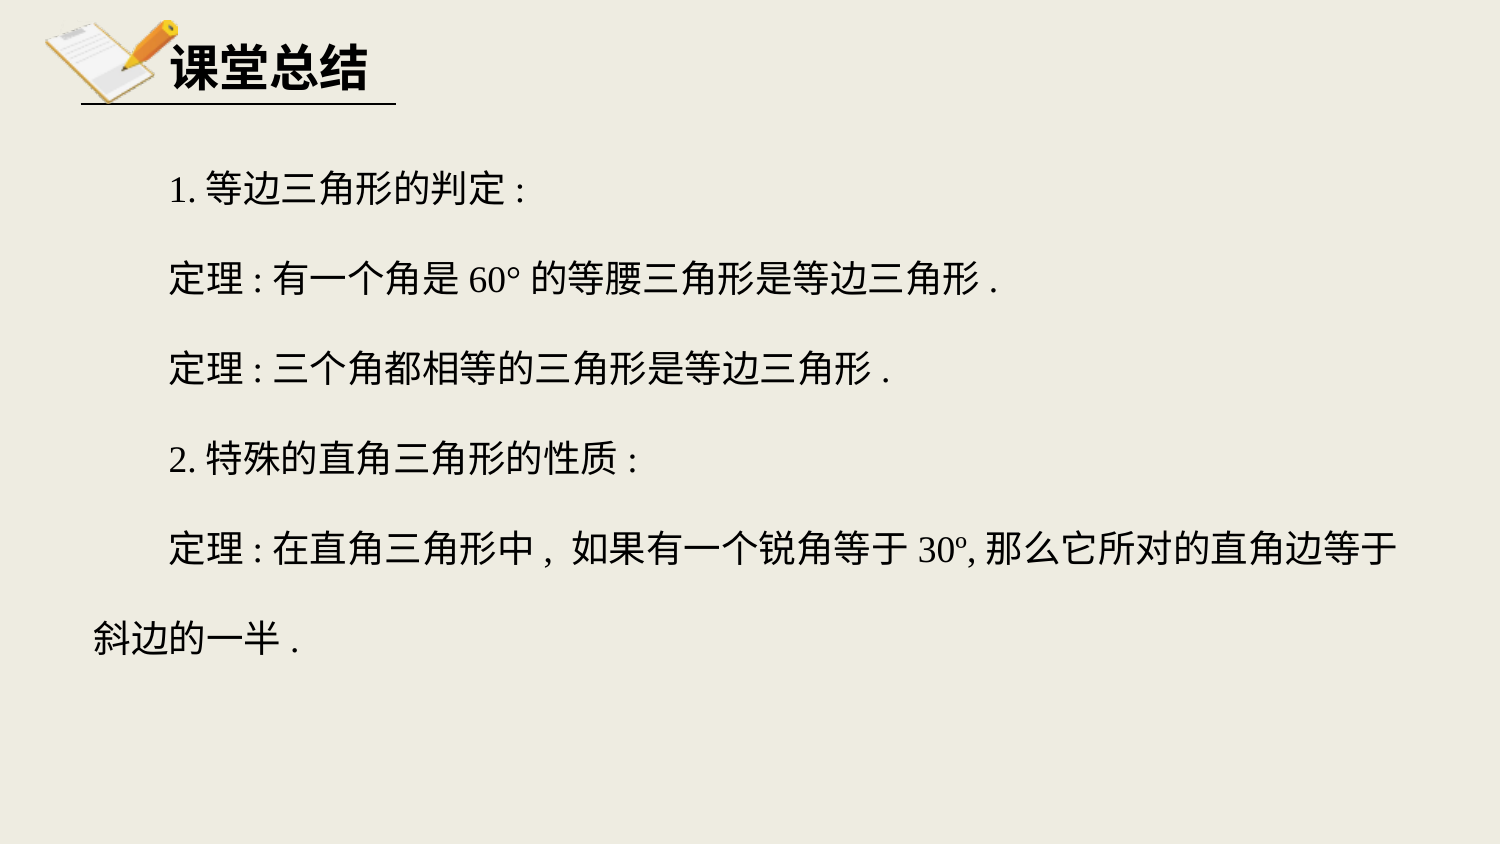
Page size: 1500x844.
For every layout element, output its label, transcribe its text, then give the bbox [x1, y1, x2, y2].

text_box 1.等边三角形的判定: 定理:有一个角是60°的等腰三角形是等边三角形. 定理:三个角都相等的三角形是等边三角形. 2.特殊的直角三角形的性质: 定理:在直角三角形中, 如果有一个锐角等于30º,那么它所对的直角边等于斜边的一半. [78, 112, 1438, 668]
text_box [44, 19, 396, 105]
